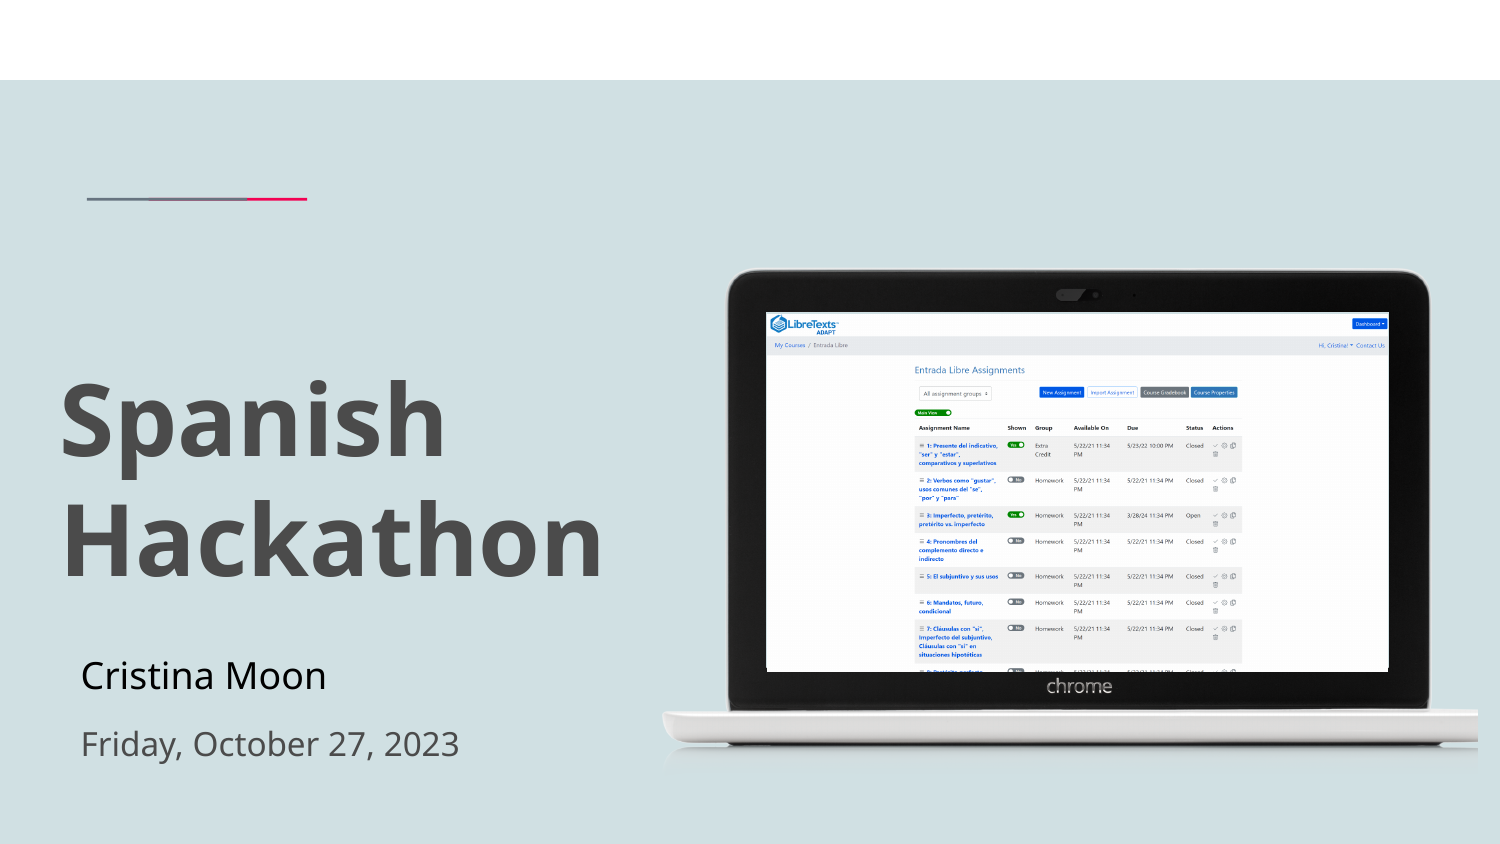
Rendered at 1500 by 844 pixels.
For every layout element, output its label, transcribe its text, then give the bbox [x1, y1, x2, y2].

picture [660, 266, 1479, 776]
text_box Cristina Moon [65, 636, 497, 724]
subtitle Friday, October 27, 2023 [65, 708, 556, 844]
title Spanish Hackathon [44, 278, 655, 612]
